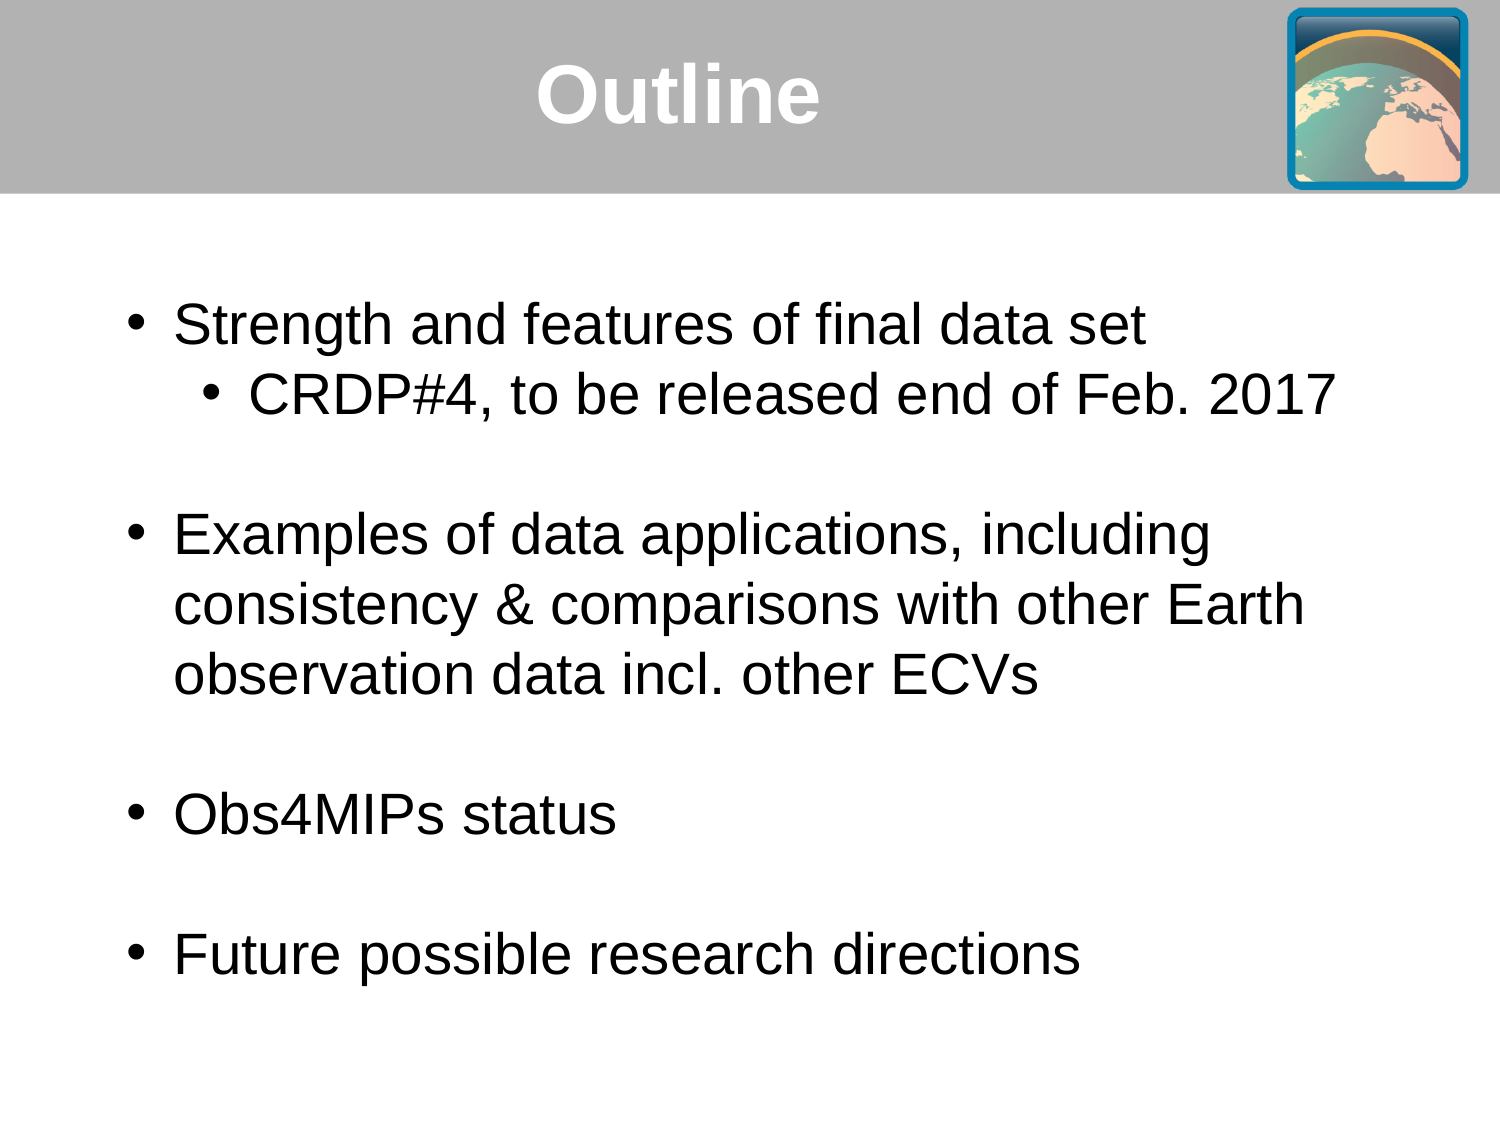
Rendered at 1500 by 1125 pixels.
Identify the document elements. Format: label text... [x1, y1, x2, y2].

text_box Strength and features of final data set CRDP#4, to be released end of Feb. 2017 Examples of data applications, including consistency & comparisons with other Earth observation data incl. other ECVs Obs4MIPs status Future possible research directions [112, 278, 1359, 994]
picture [1277, 0, 1478, 199]
text_box Outline [0, 32, 1359, 170]
picture [1296, 17, 1460, 181]
